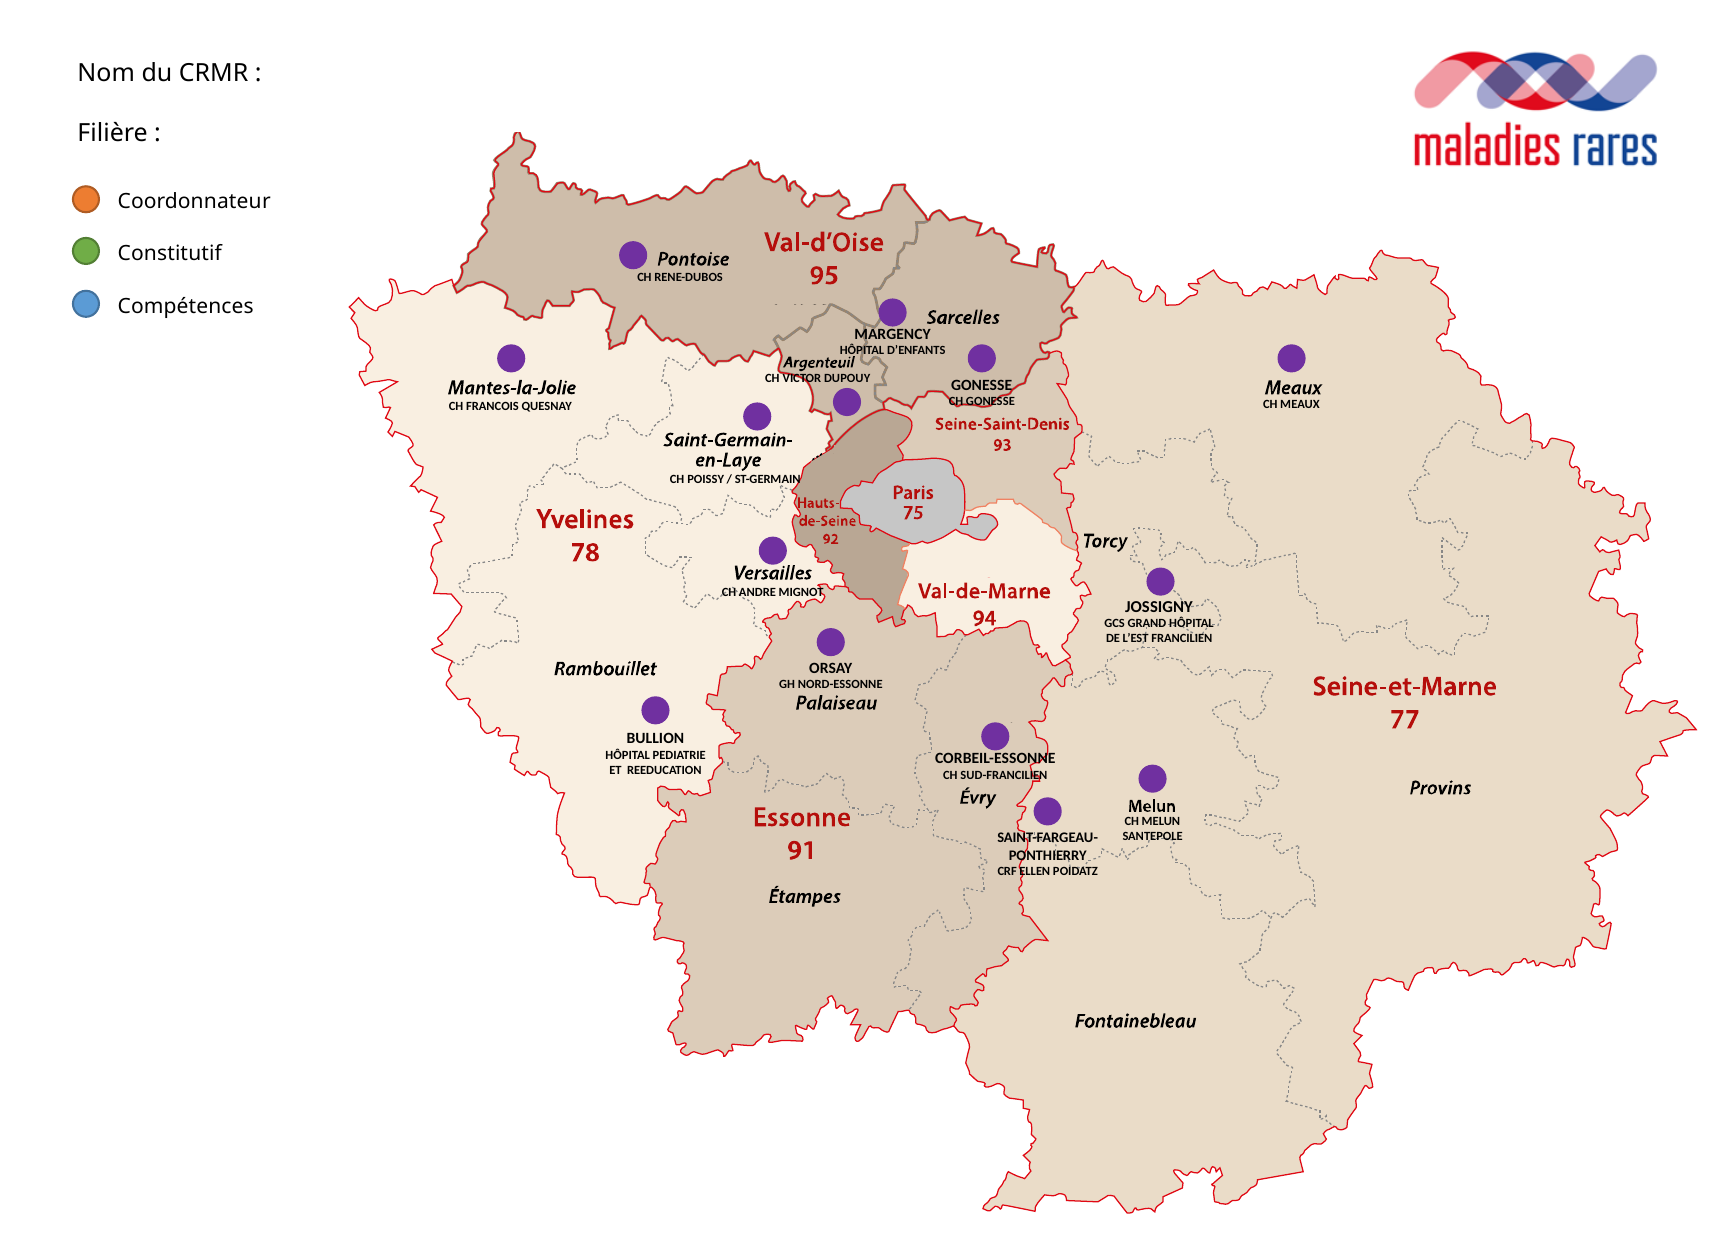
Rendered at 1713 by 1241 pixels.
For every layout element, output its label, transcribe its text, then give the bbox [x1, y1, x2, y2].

text_box Coordonnateur Constitutif Compétences [102, 179, 286, 325]
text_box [327, 132, 1713, 1241]
text_box [71, 185, 101, 214]
text_box Nom du CRMR : Filière : [62, 48, 830, 154]
picture [1401, 41, 1672, 178]
text_box [71, 289, 101, 318]
text_box [71, 236, 101, 266]
